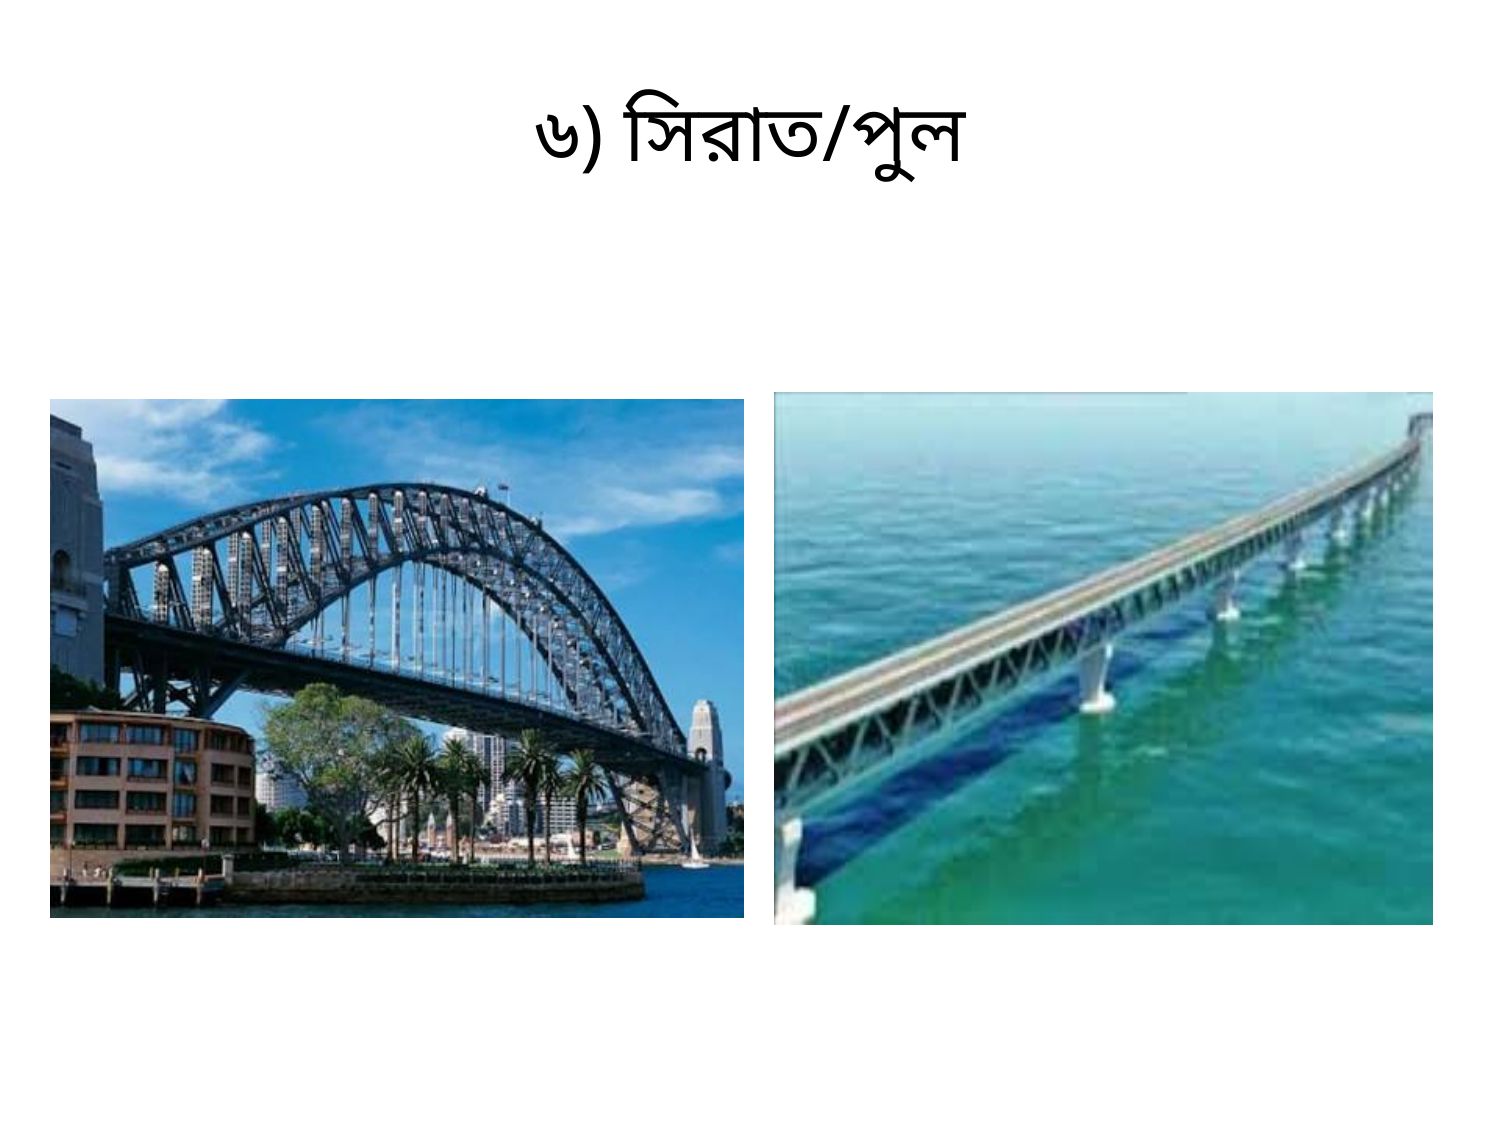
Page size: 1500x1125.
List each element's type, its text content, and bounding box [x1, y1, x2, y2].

title ৬) সিরাত/পুল [75, 75, 1425, 263]
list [49, 399, 744, 918]
picture [774, 391, 1434, 926]
